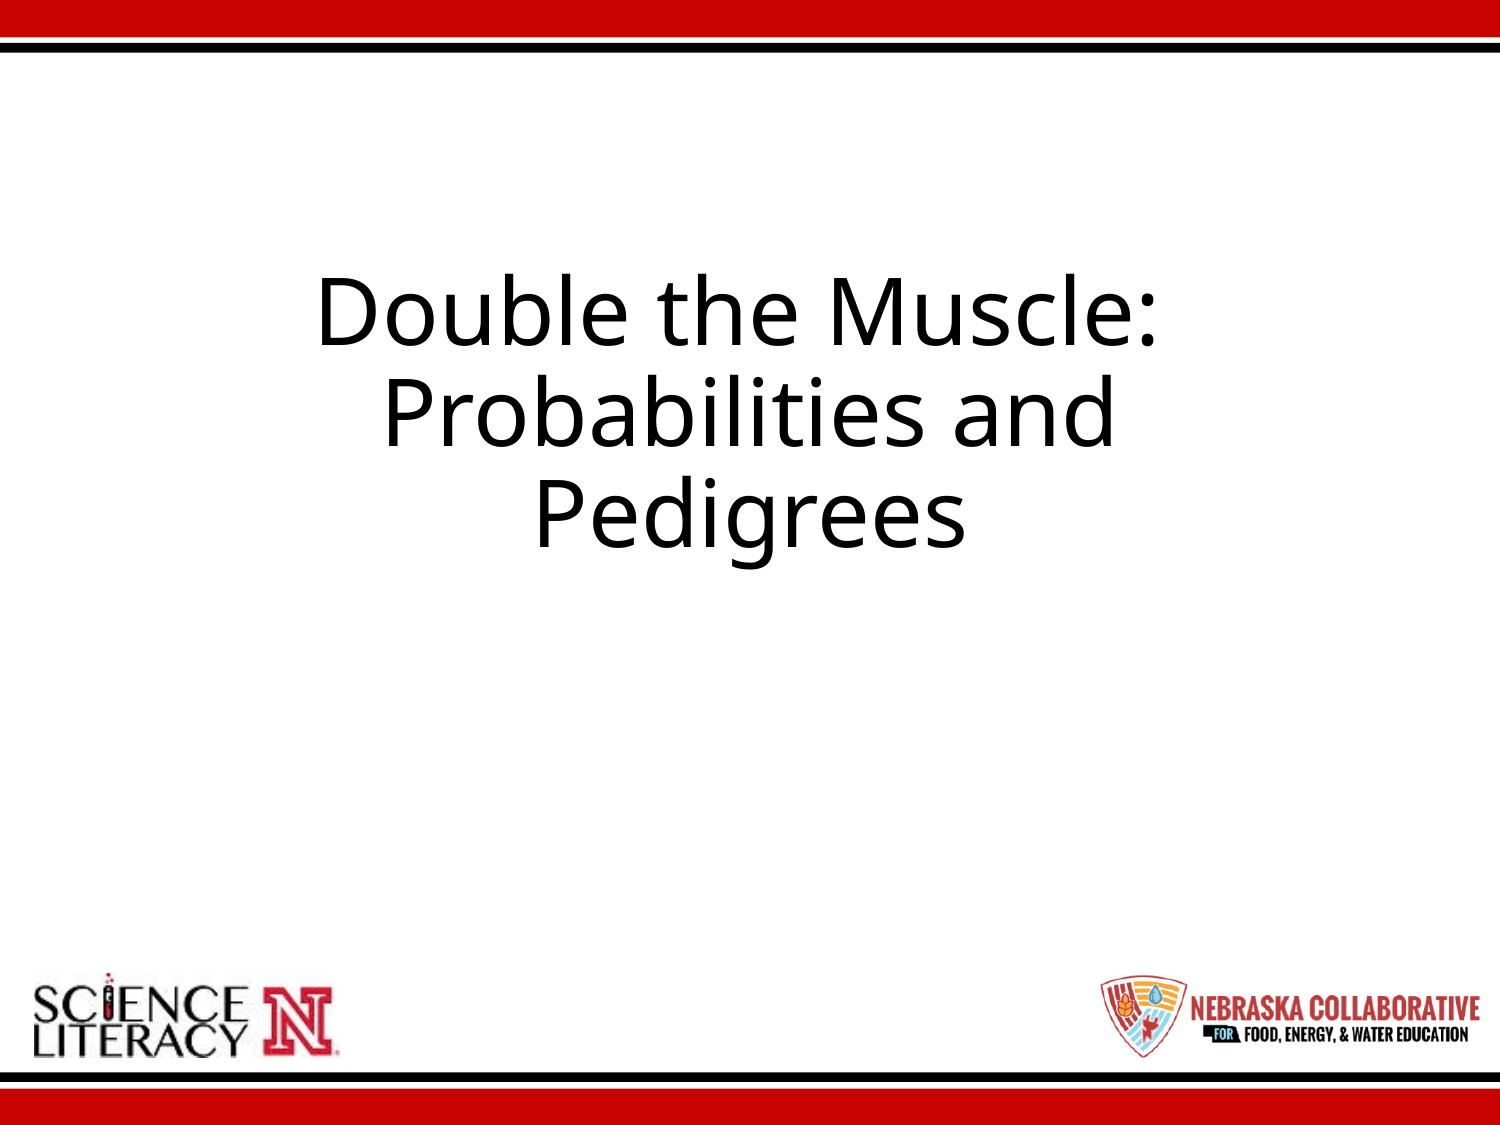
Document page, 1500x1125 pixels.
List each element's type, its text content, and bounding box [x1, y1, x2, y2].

picture [1100, 974, 1480, 1058]
title Double the Muscle: Probabilities and Pedigrees [187, 184, 1313, 576]
picture [34, 973, 340, 1058]
